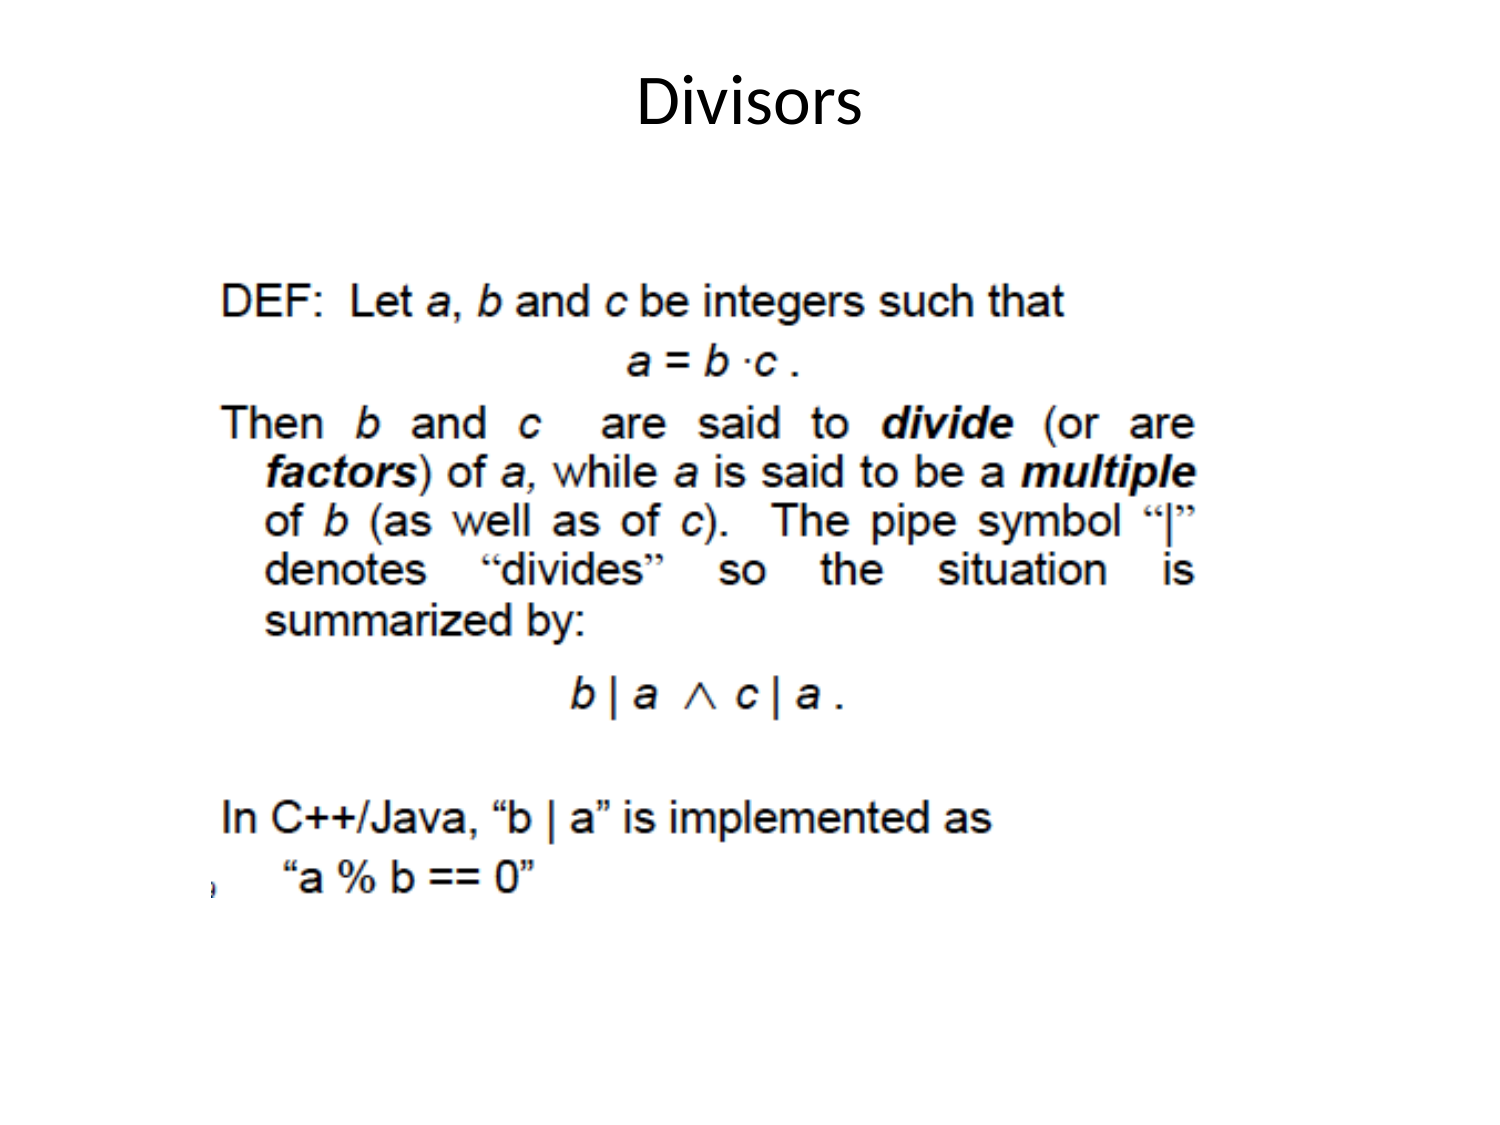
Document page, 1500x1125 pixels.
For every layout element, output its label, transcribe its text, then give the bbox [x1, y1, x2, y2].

picture [211, 264, 1202, 898]
title Divisors [75, 45, 1425, 233]
